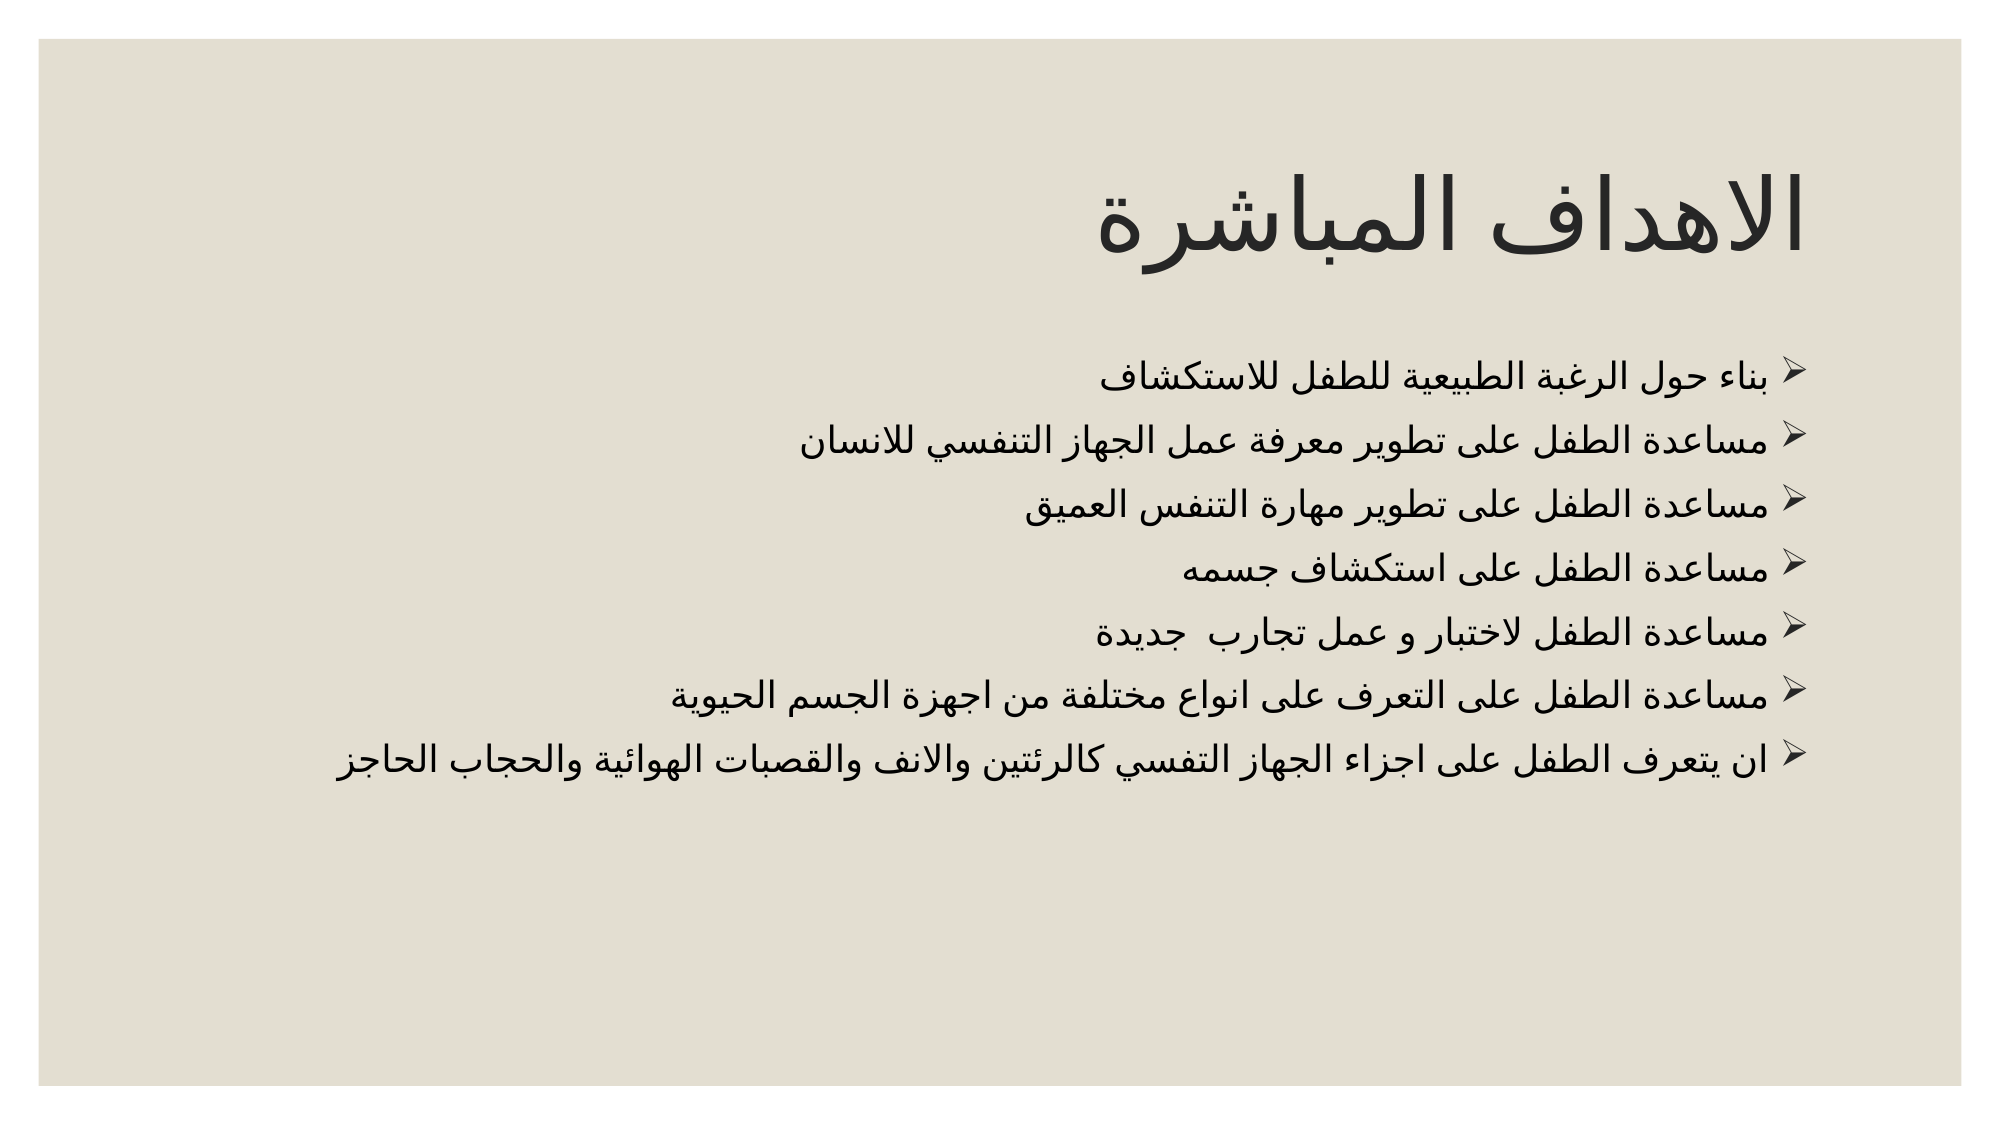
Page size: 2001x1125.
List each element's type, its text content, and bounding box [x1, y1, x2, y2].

title الاهداف المباشرة [174, 105, 1825, 331]
list بناء حول الرغبة الطبيعية للطفل للاستكشاف مساعدة الطفل على تطوير معرفة عمل الجهاز التنفسي للانسان مساعدة الطفل على تطوير مهارة التنفس العميق مساعدة الطفل على استكشاف جسمه مساعدة الطفل لاختبار و عمل تجارب جديدة مساعدة الطفل على التعرف على انواع مختلفة من اجهزة الجسم الحيوية ان يتعرف الطفل على اجزاء الجهاز التفسي كالرئتين والانف والقصبات الهوائية والحجاب الحاجز [174, 345, 1825, 990]
